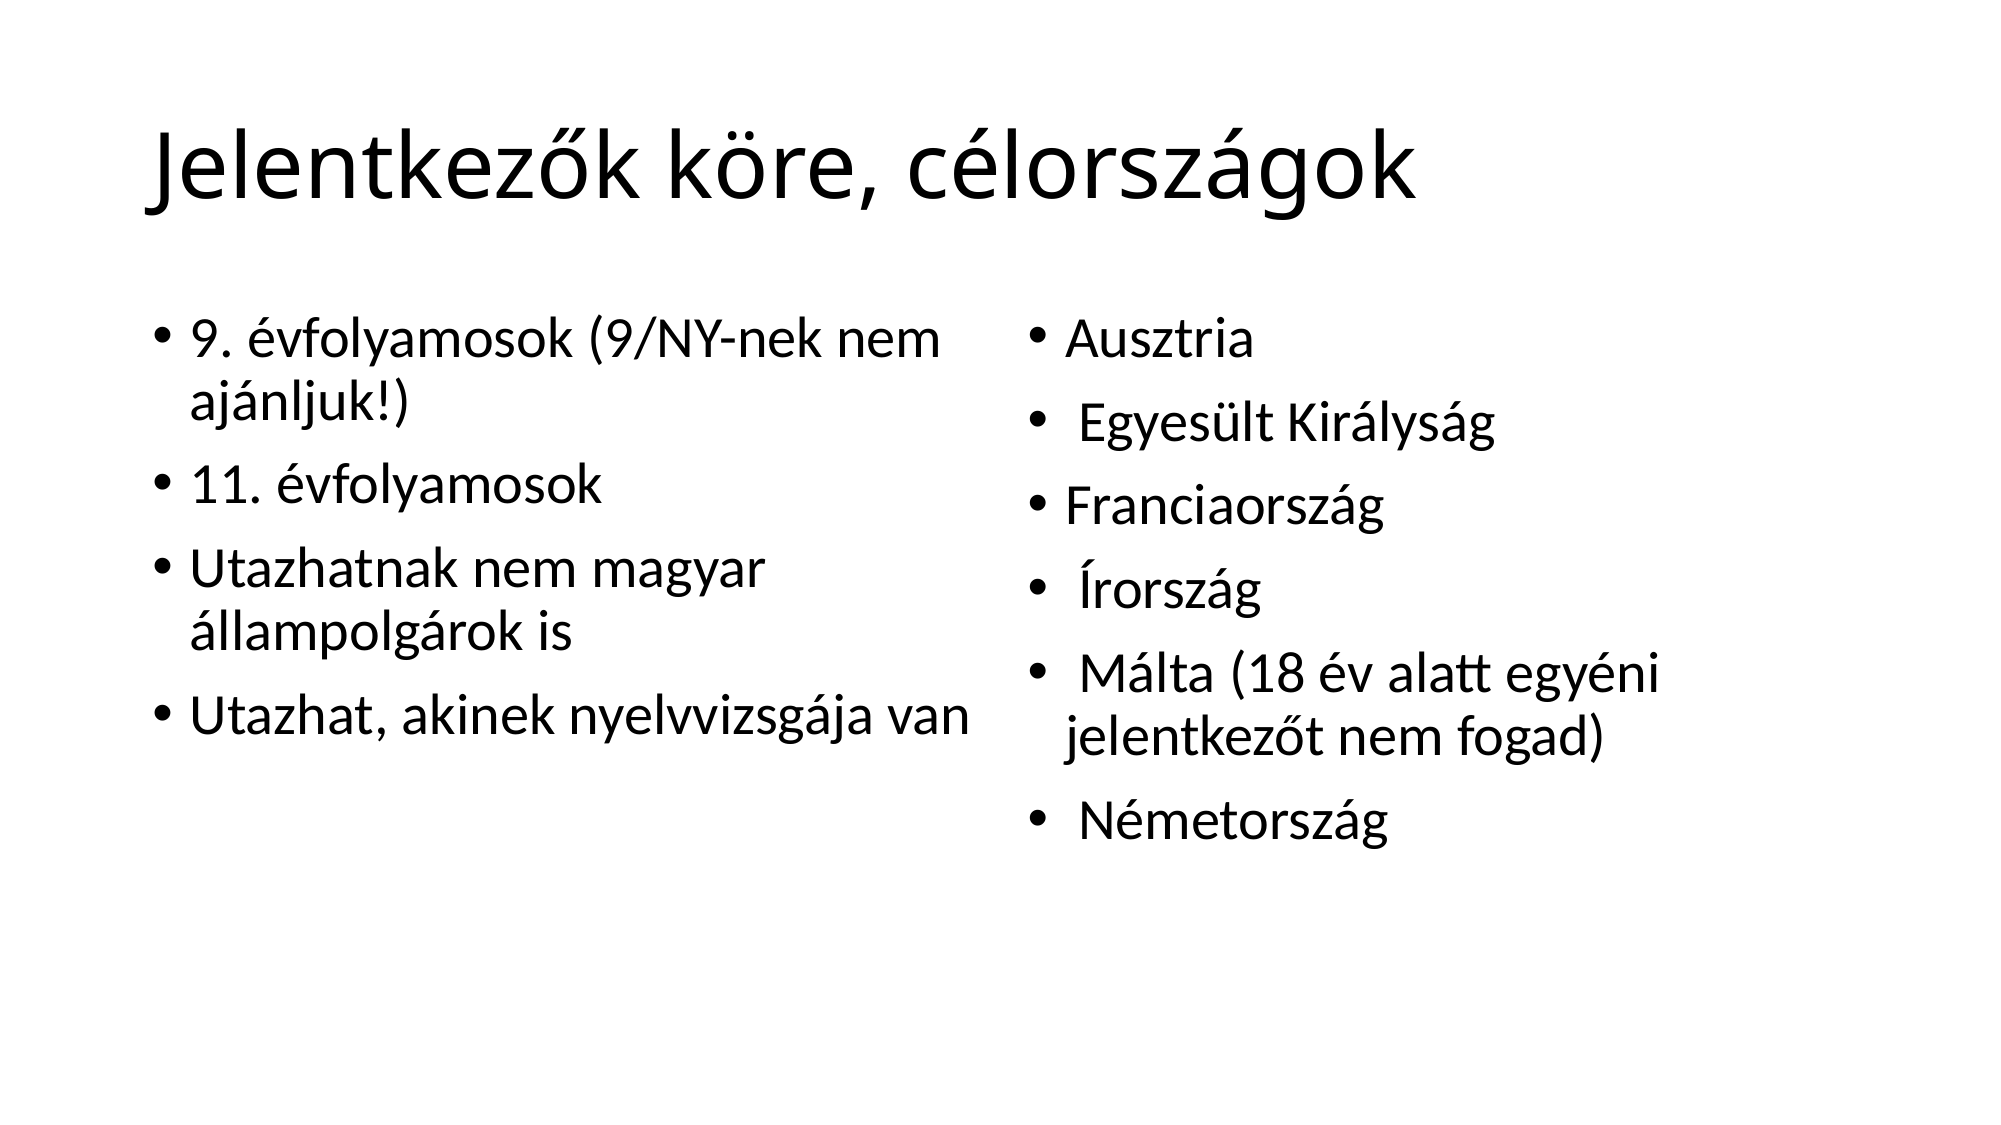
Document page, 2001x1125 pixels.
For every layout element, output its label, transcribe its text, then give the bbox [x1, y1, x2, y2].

list Ausztria Egyesült Királyság Franciaország Írország Málta (18 év alatt egyéni jelentkezőt nem fogad) Németország [1012, 299, 1863, 1014]
list 9. évfolyamosok (9/NY-nek nem ajánljuk!) 11. évfolyamosok Utazhatnak nem magyar állampolgárok is Utazhat, akinek nyelvvizsgája van [137, 299, 988, 1014]
title Jelentkezők köre, célországok [137, 59, 1863, 278]
